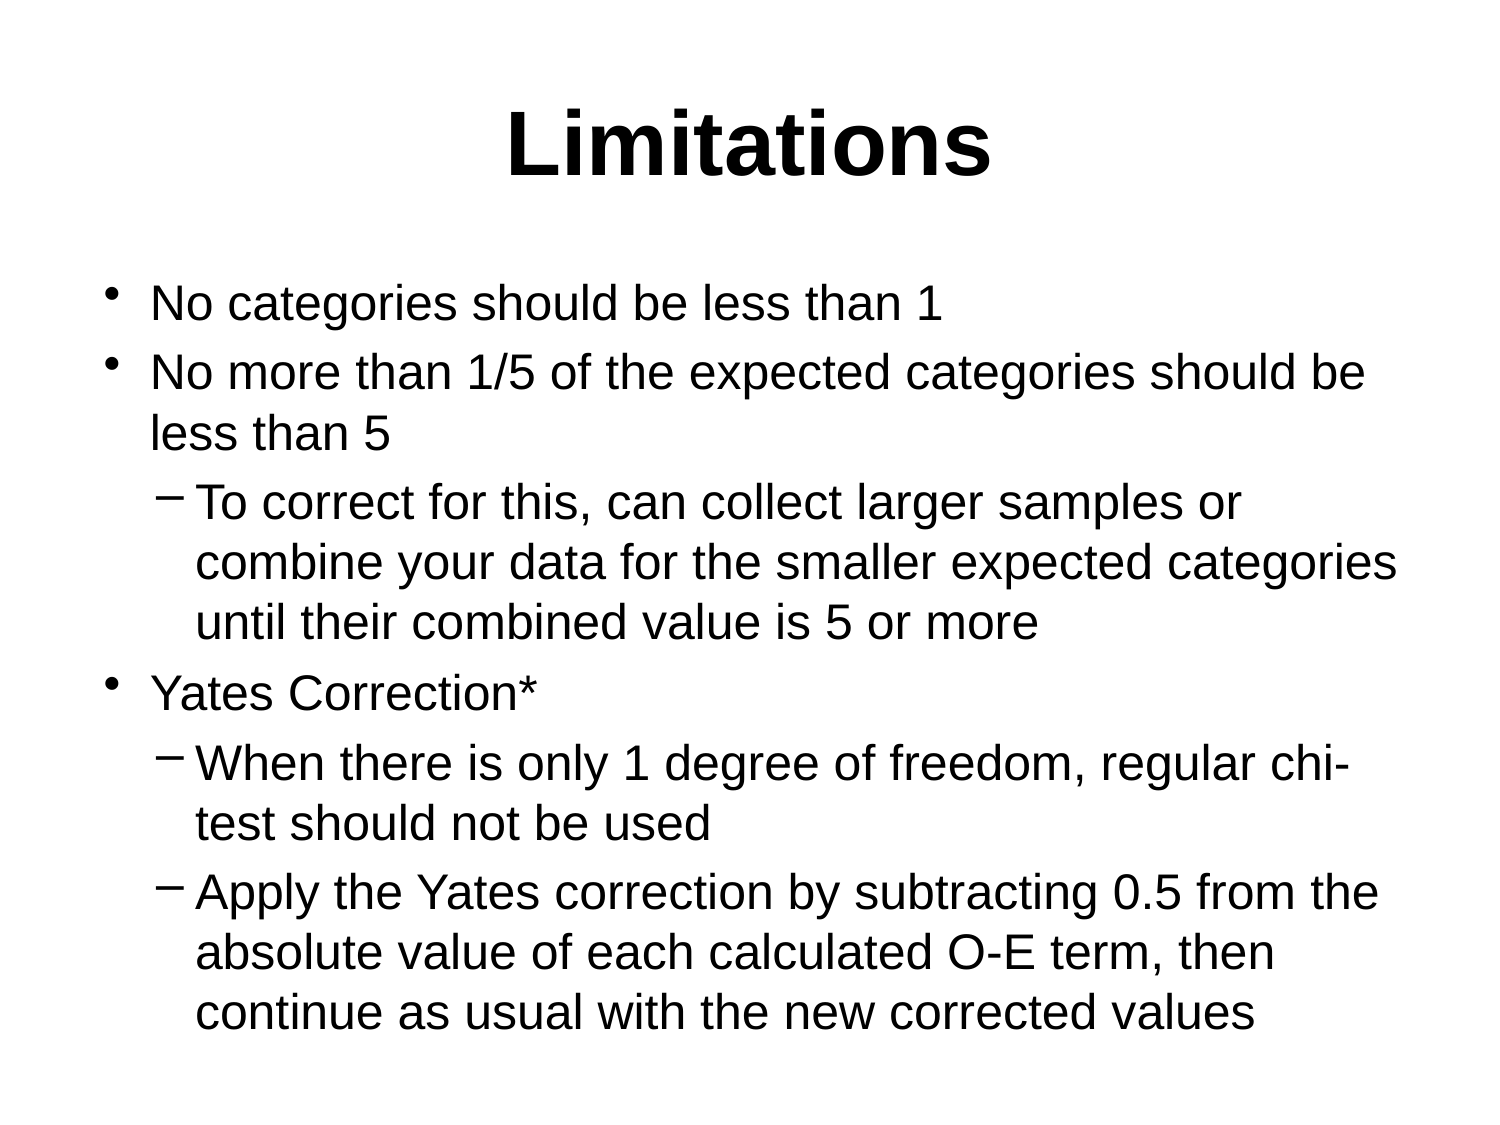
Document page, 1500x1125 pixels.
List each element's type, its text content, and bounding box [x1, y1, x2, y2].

title Limitations [75, 45, 1425, 233]
list No categories should be less than 1 No more than 1/5 of the expected categories should be less than 5 To correct for this, can collect larger samples or combine your data for the smaller expected categories until their combined value is 5 or more Yates Correction* When there is only 1 degree of freedom, regular chi-test should not be used Apply the Yates correction by subtracting 0.5 from the absolute value of each calculated O-E term, then continue as usual with the new corrected values [75, 262, 1425, 1005]
